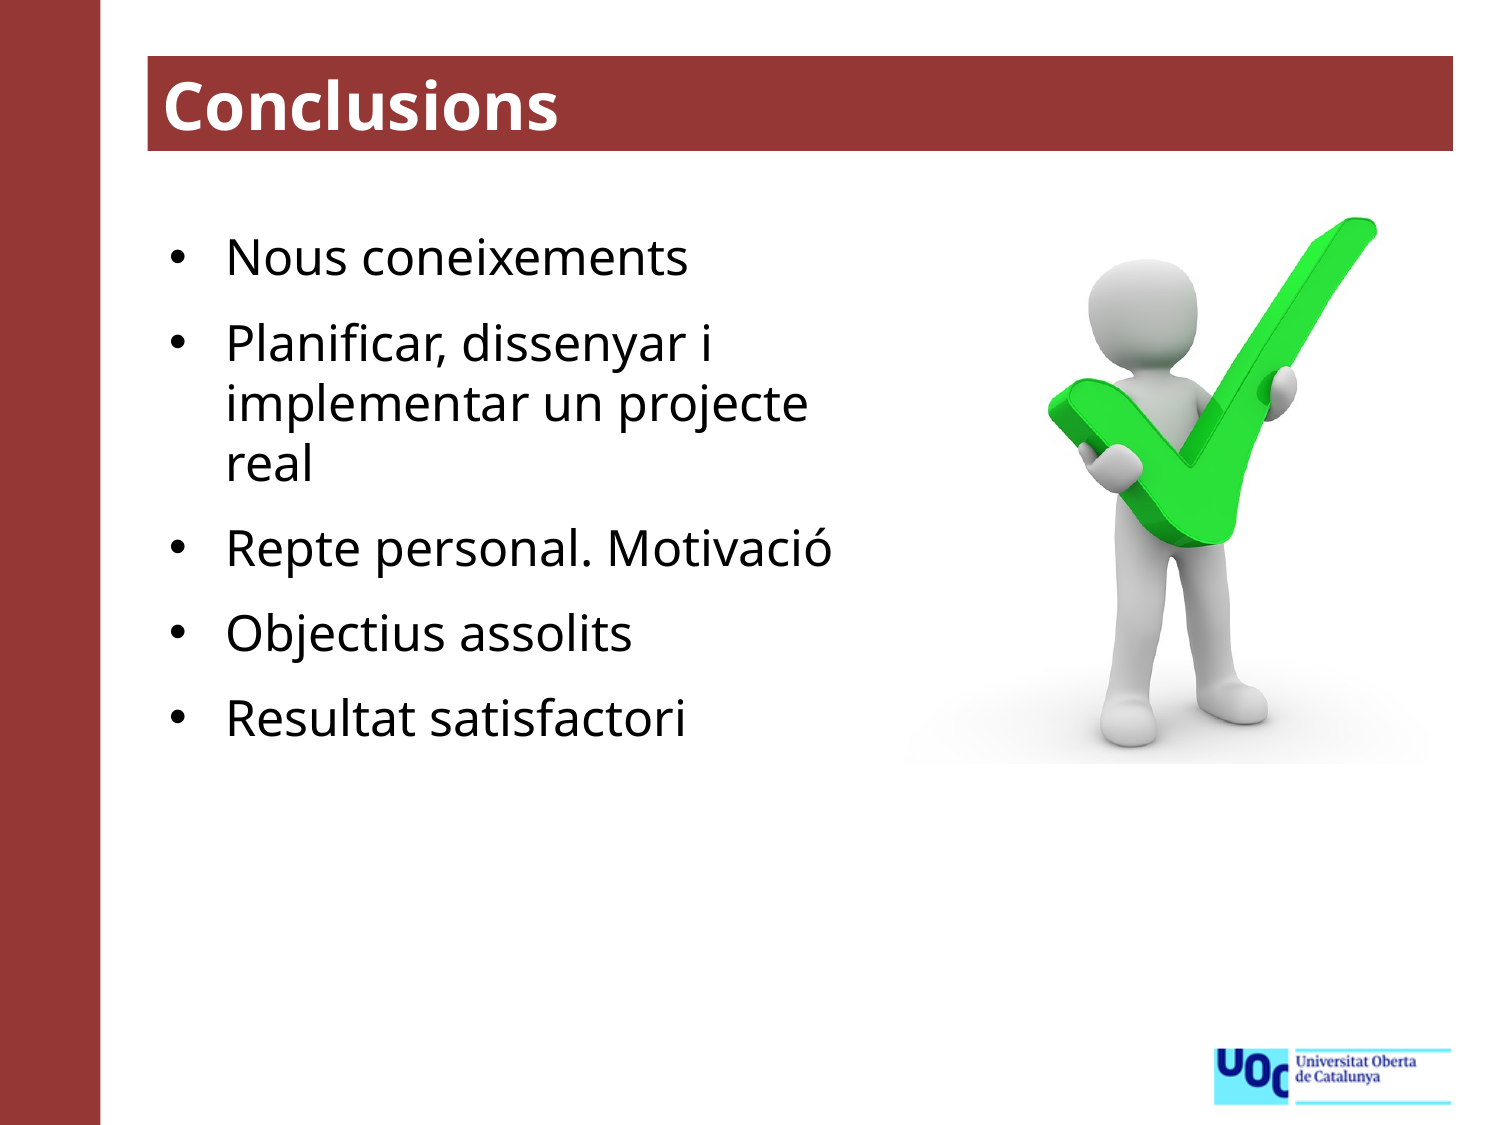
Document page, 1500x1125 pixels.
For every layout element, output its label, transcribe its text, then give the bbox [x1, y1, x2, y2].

picture [1210, 1043, 1455, 1108]
picture [903, 208, 1459, 764]
text_box [0, 0, 101, 1125]
text_box [150, 184, 975, 1108]
text_box Nous coneixements Planificar, dissenyar i implementar un projecte real Repte personal. Motivació Objectius assolits Resultat satisfactori [154, 208, 857, 764]
text_box Conclusions [147, 56, 1453, 151]
